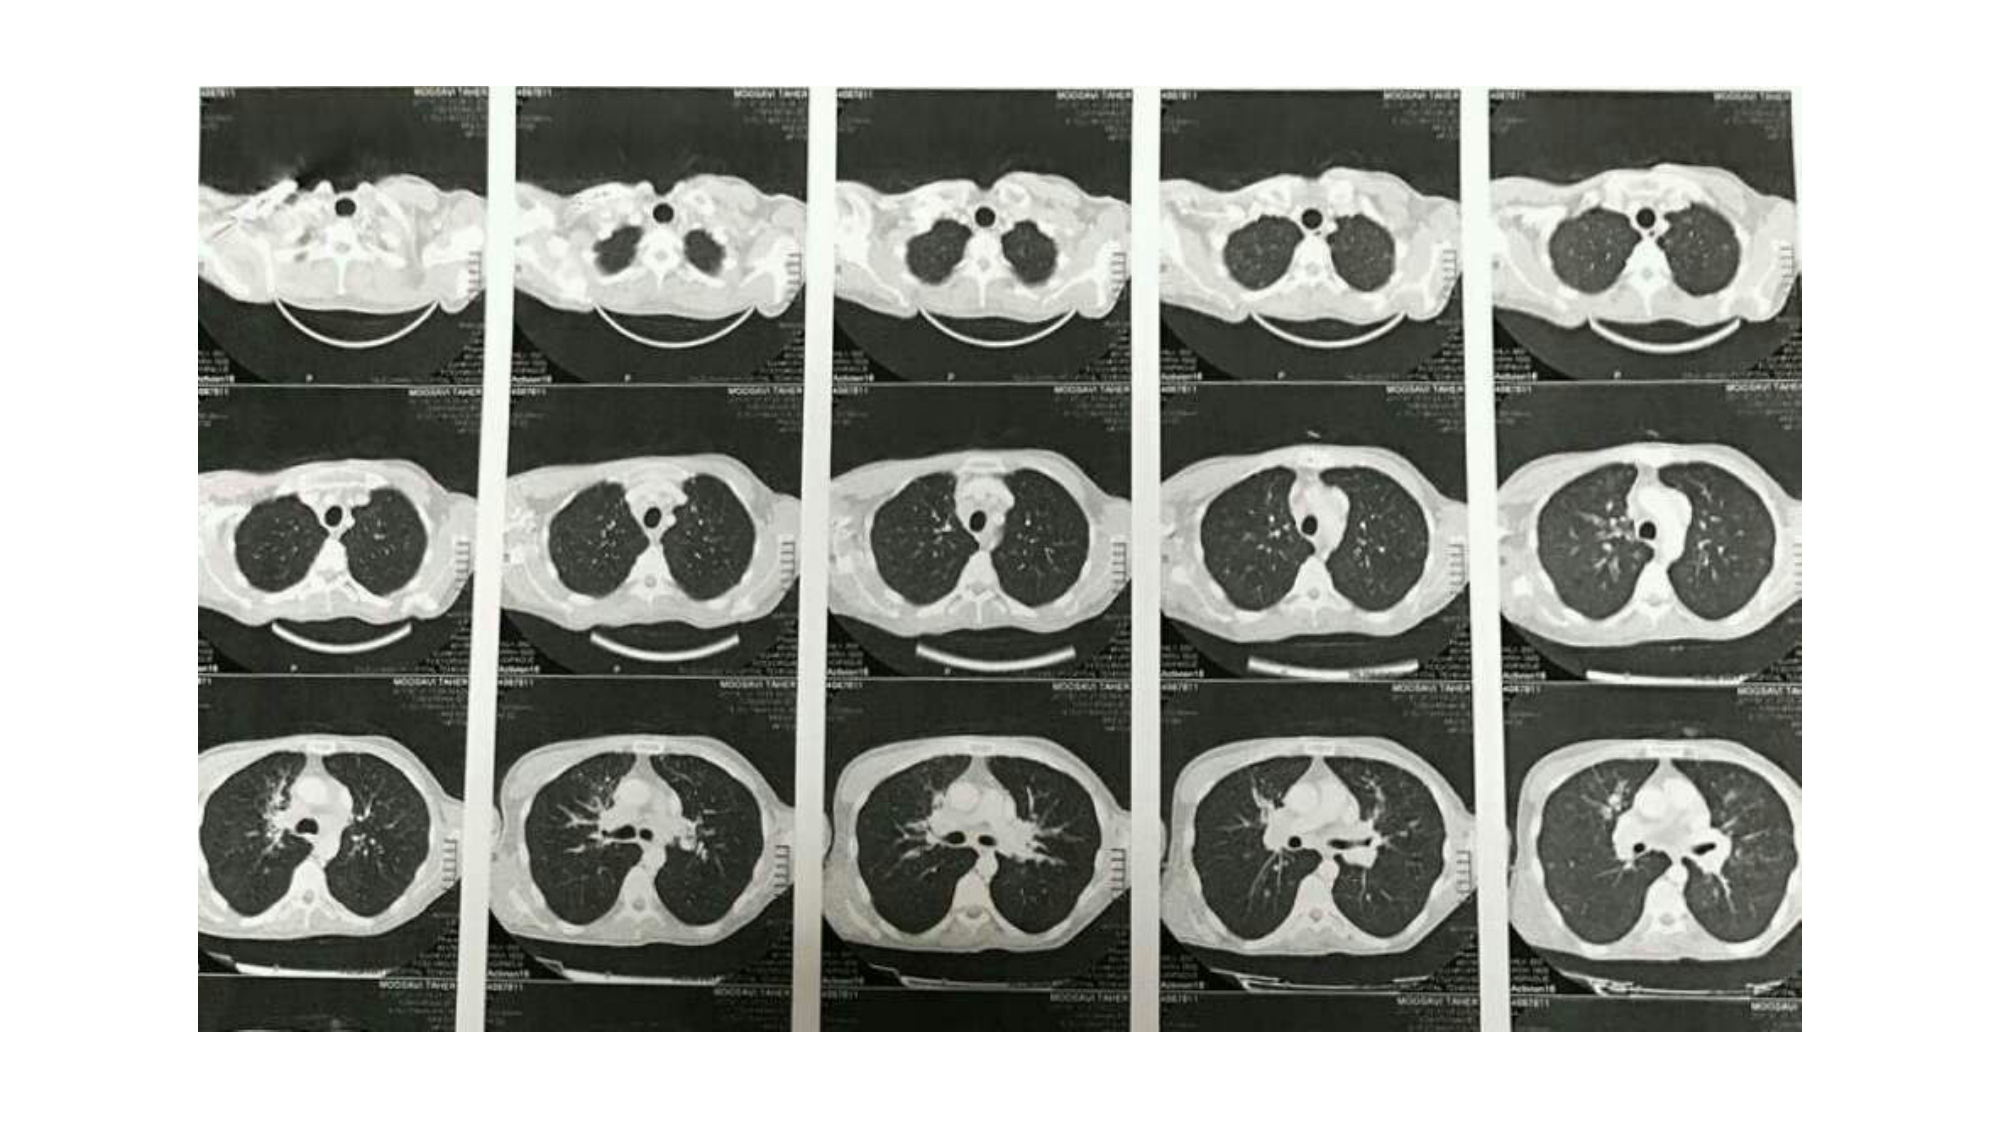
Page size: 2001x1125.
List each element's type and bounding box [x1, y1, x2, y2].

list [198, 86, 1802, 1032]
